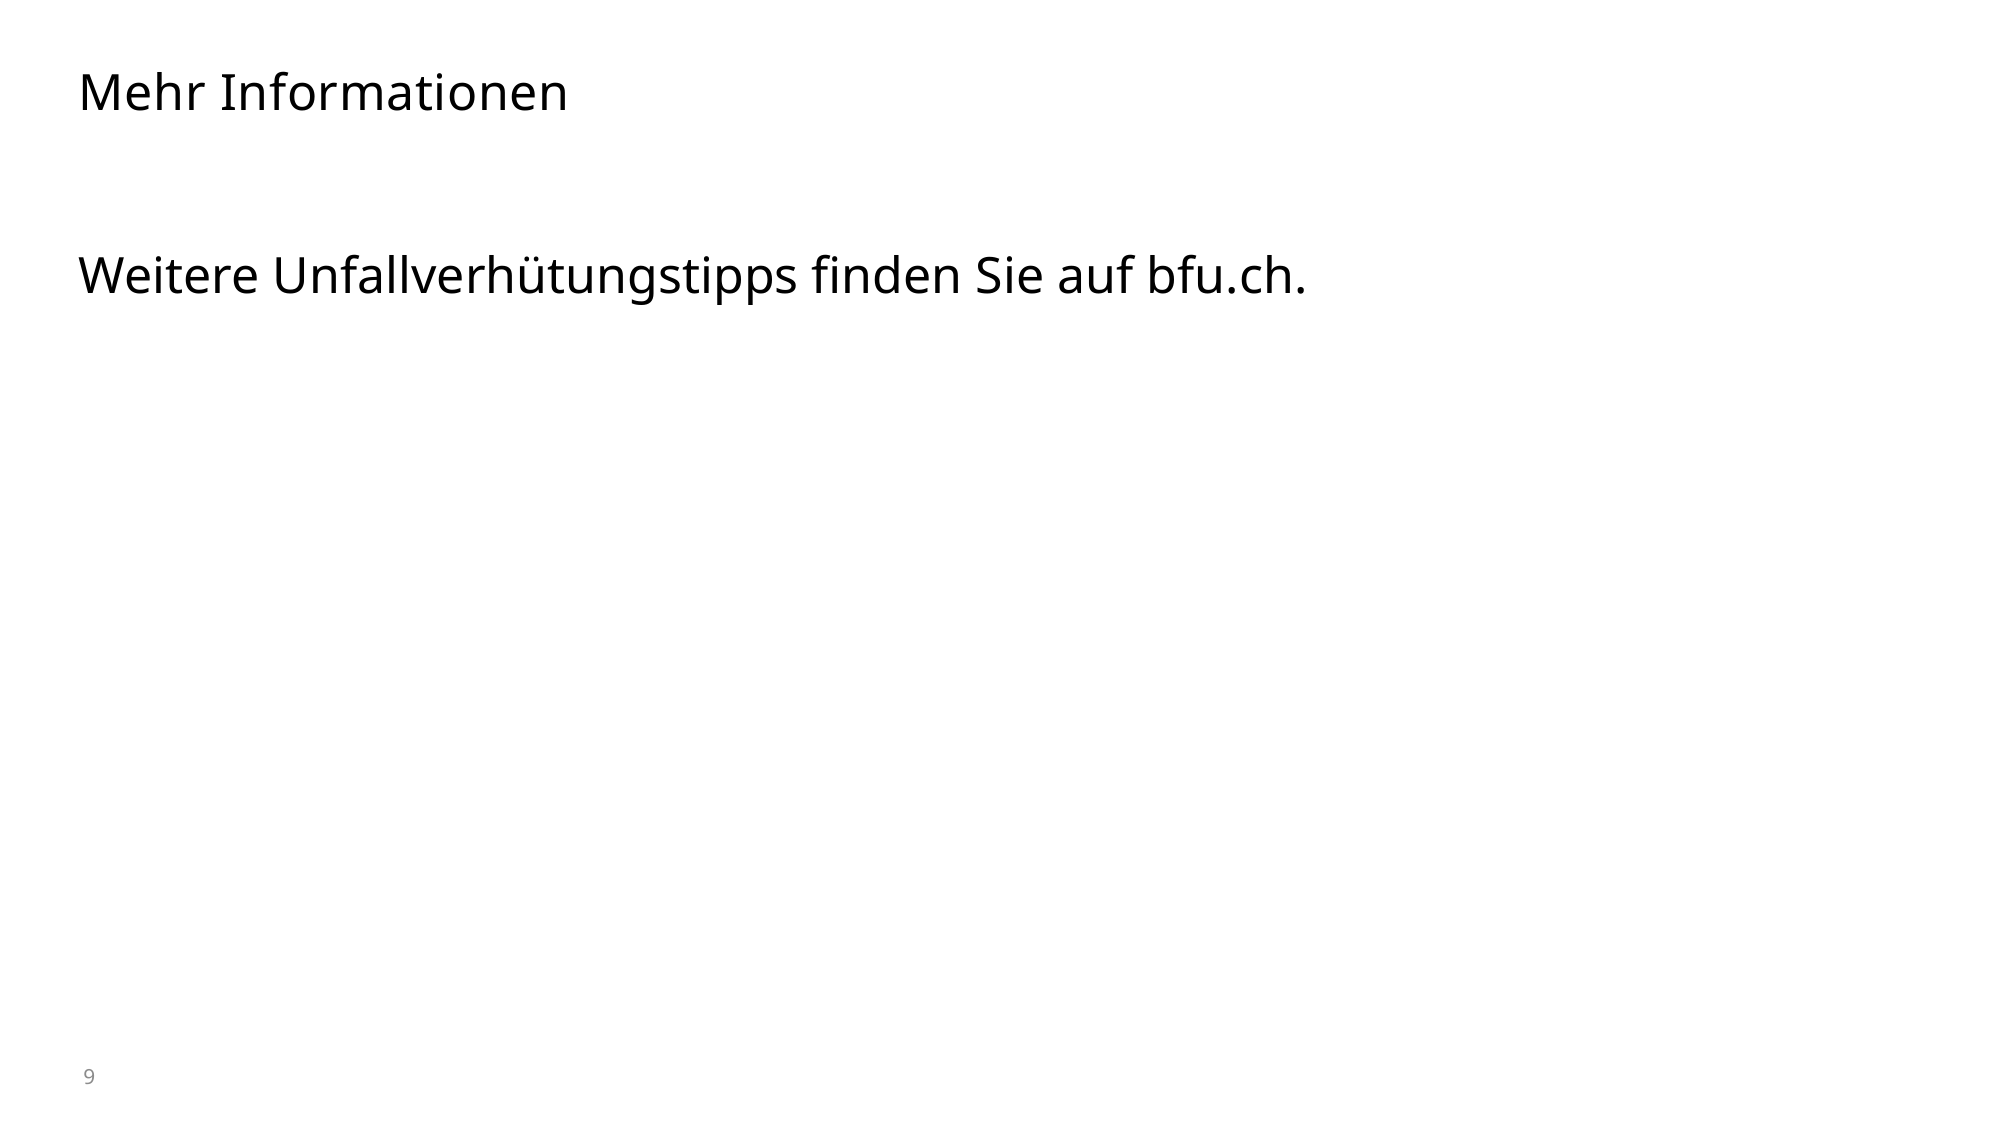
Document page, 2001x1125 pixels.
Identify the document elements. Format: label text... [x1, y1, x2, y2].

list Weitere Unfallverhütungstipps finden Sie auf bfu.ch. [78, 243, 1343, 1014]
title Mehr Informationen [78, 59, 1922, 112]
slide_number 9 [83, 1063, 218, 1090]
